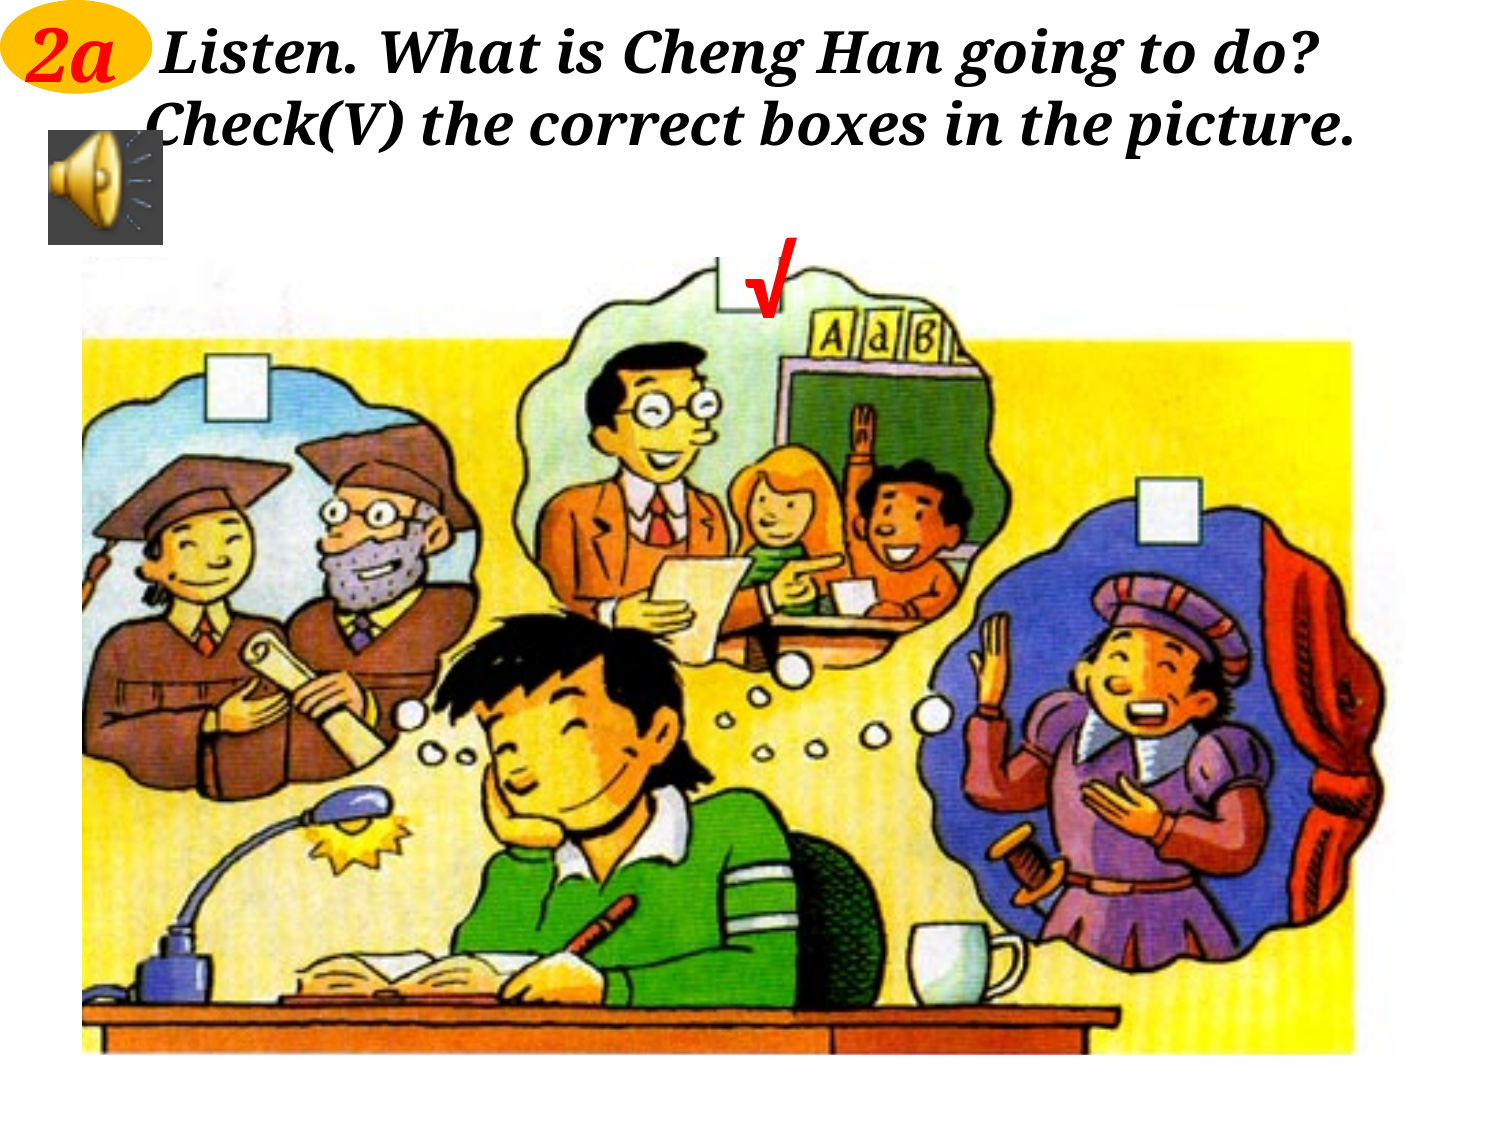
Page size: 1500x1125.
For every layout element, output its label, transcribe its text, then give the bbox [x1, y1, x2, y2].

picture [46, 128, 165, 247]
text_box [0, 0, 153, 113]
text_box √ [728, 210, 808, 256]
text_box Listen. What is Cheng Han going to do? Check(V) the correct boxes in the picture. [128, 0, 1465, 165]
picture [81, 257, 1407, 1055]
